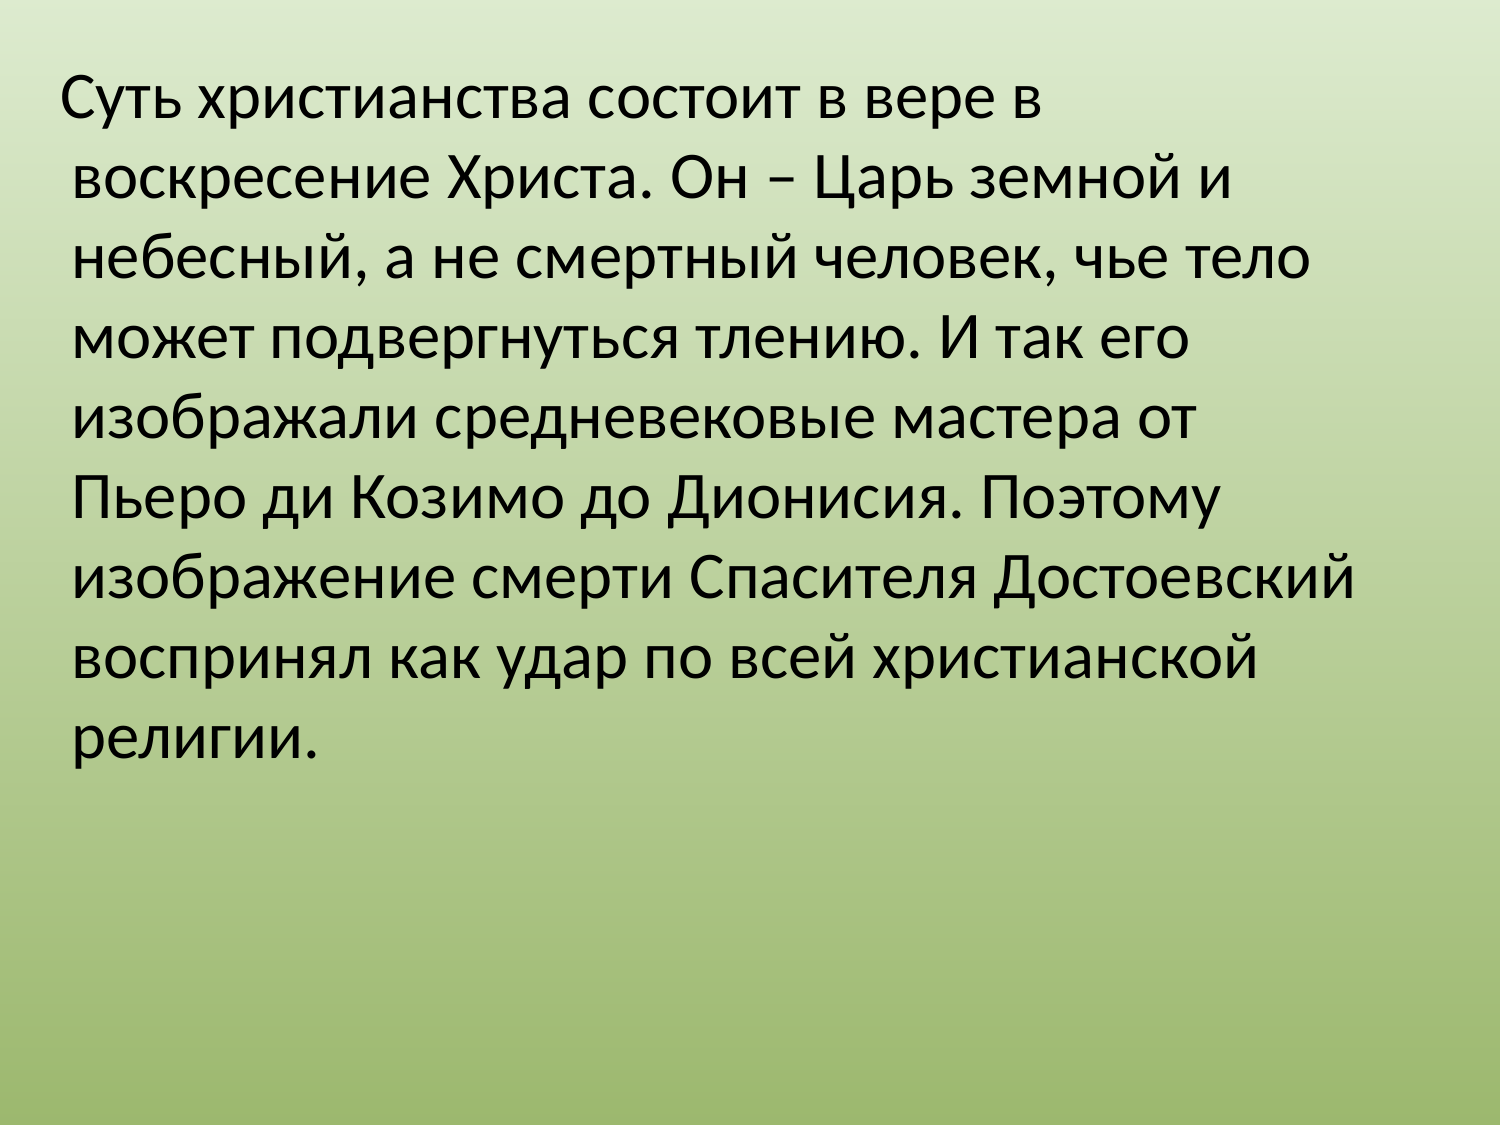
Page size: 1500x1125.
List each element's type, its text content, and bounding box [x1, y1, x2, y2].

list Суть христианства состоит в вере в воскресение Христа. Он – Царь земной и небесный, а не смертный человек, чье тело может подвергнуться тлению. И так его изображали средневековые мастера от Пьеро ди Козимо до Дионисия. Поэтому изображение смерти Спасителя Достоевский воспринял как удар по всей христианской религии. [0, 44, 1391, 1006]
